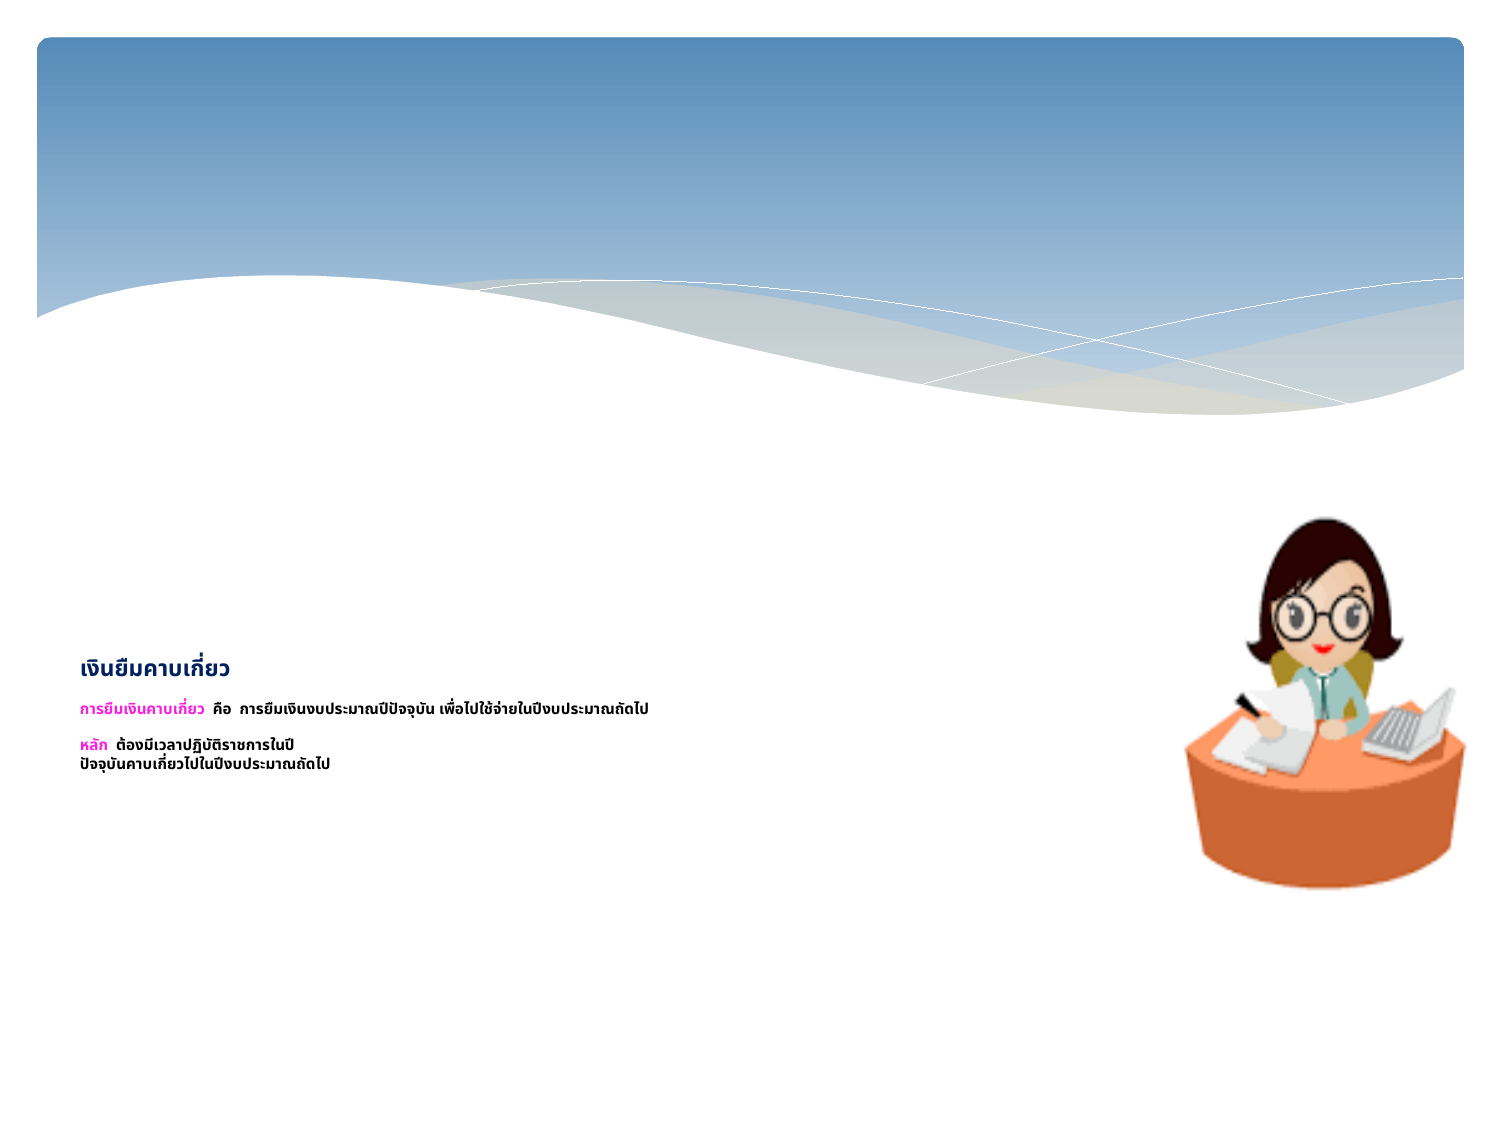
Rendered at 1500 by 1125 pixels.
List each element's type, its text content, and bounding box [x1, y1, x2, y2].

picture [1163, 514, 1489, 894]
title เงินยืมคาบเกี่ยว การยืมเงินคาบเกี่ยว คือ การยืมเงินงบประมาณปีปัจจุบัน เพื่อไปใช้จ่ายในปีงบประมาณถัดไป หลัก ต้องมีเวลาปฏิบัติราชการในปี ปัจจุบันคาบเกี่ยวไปในปีงบประมาณถัดไป [64, 645, 1157, 851]
